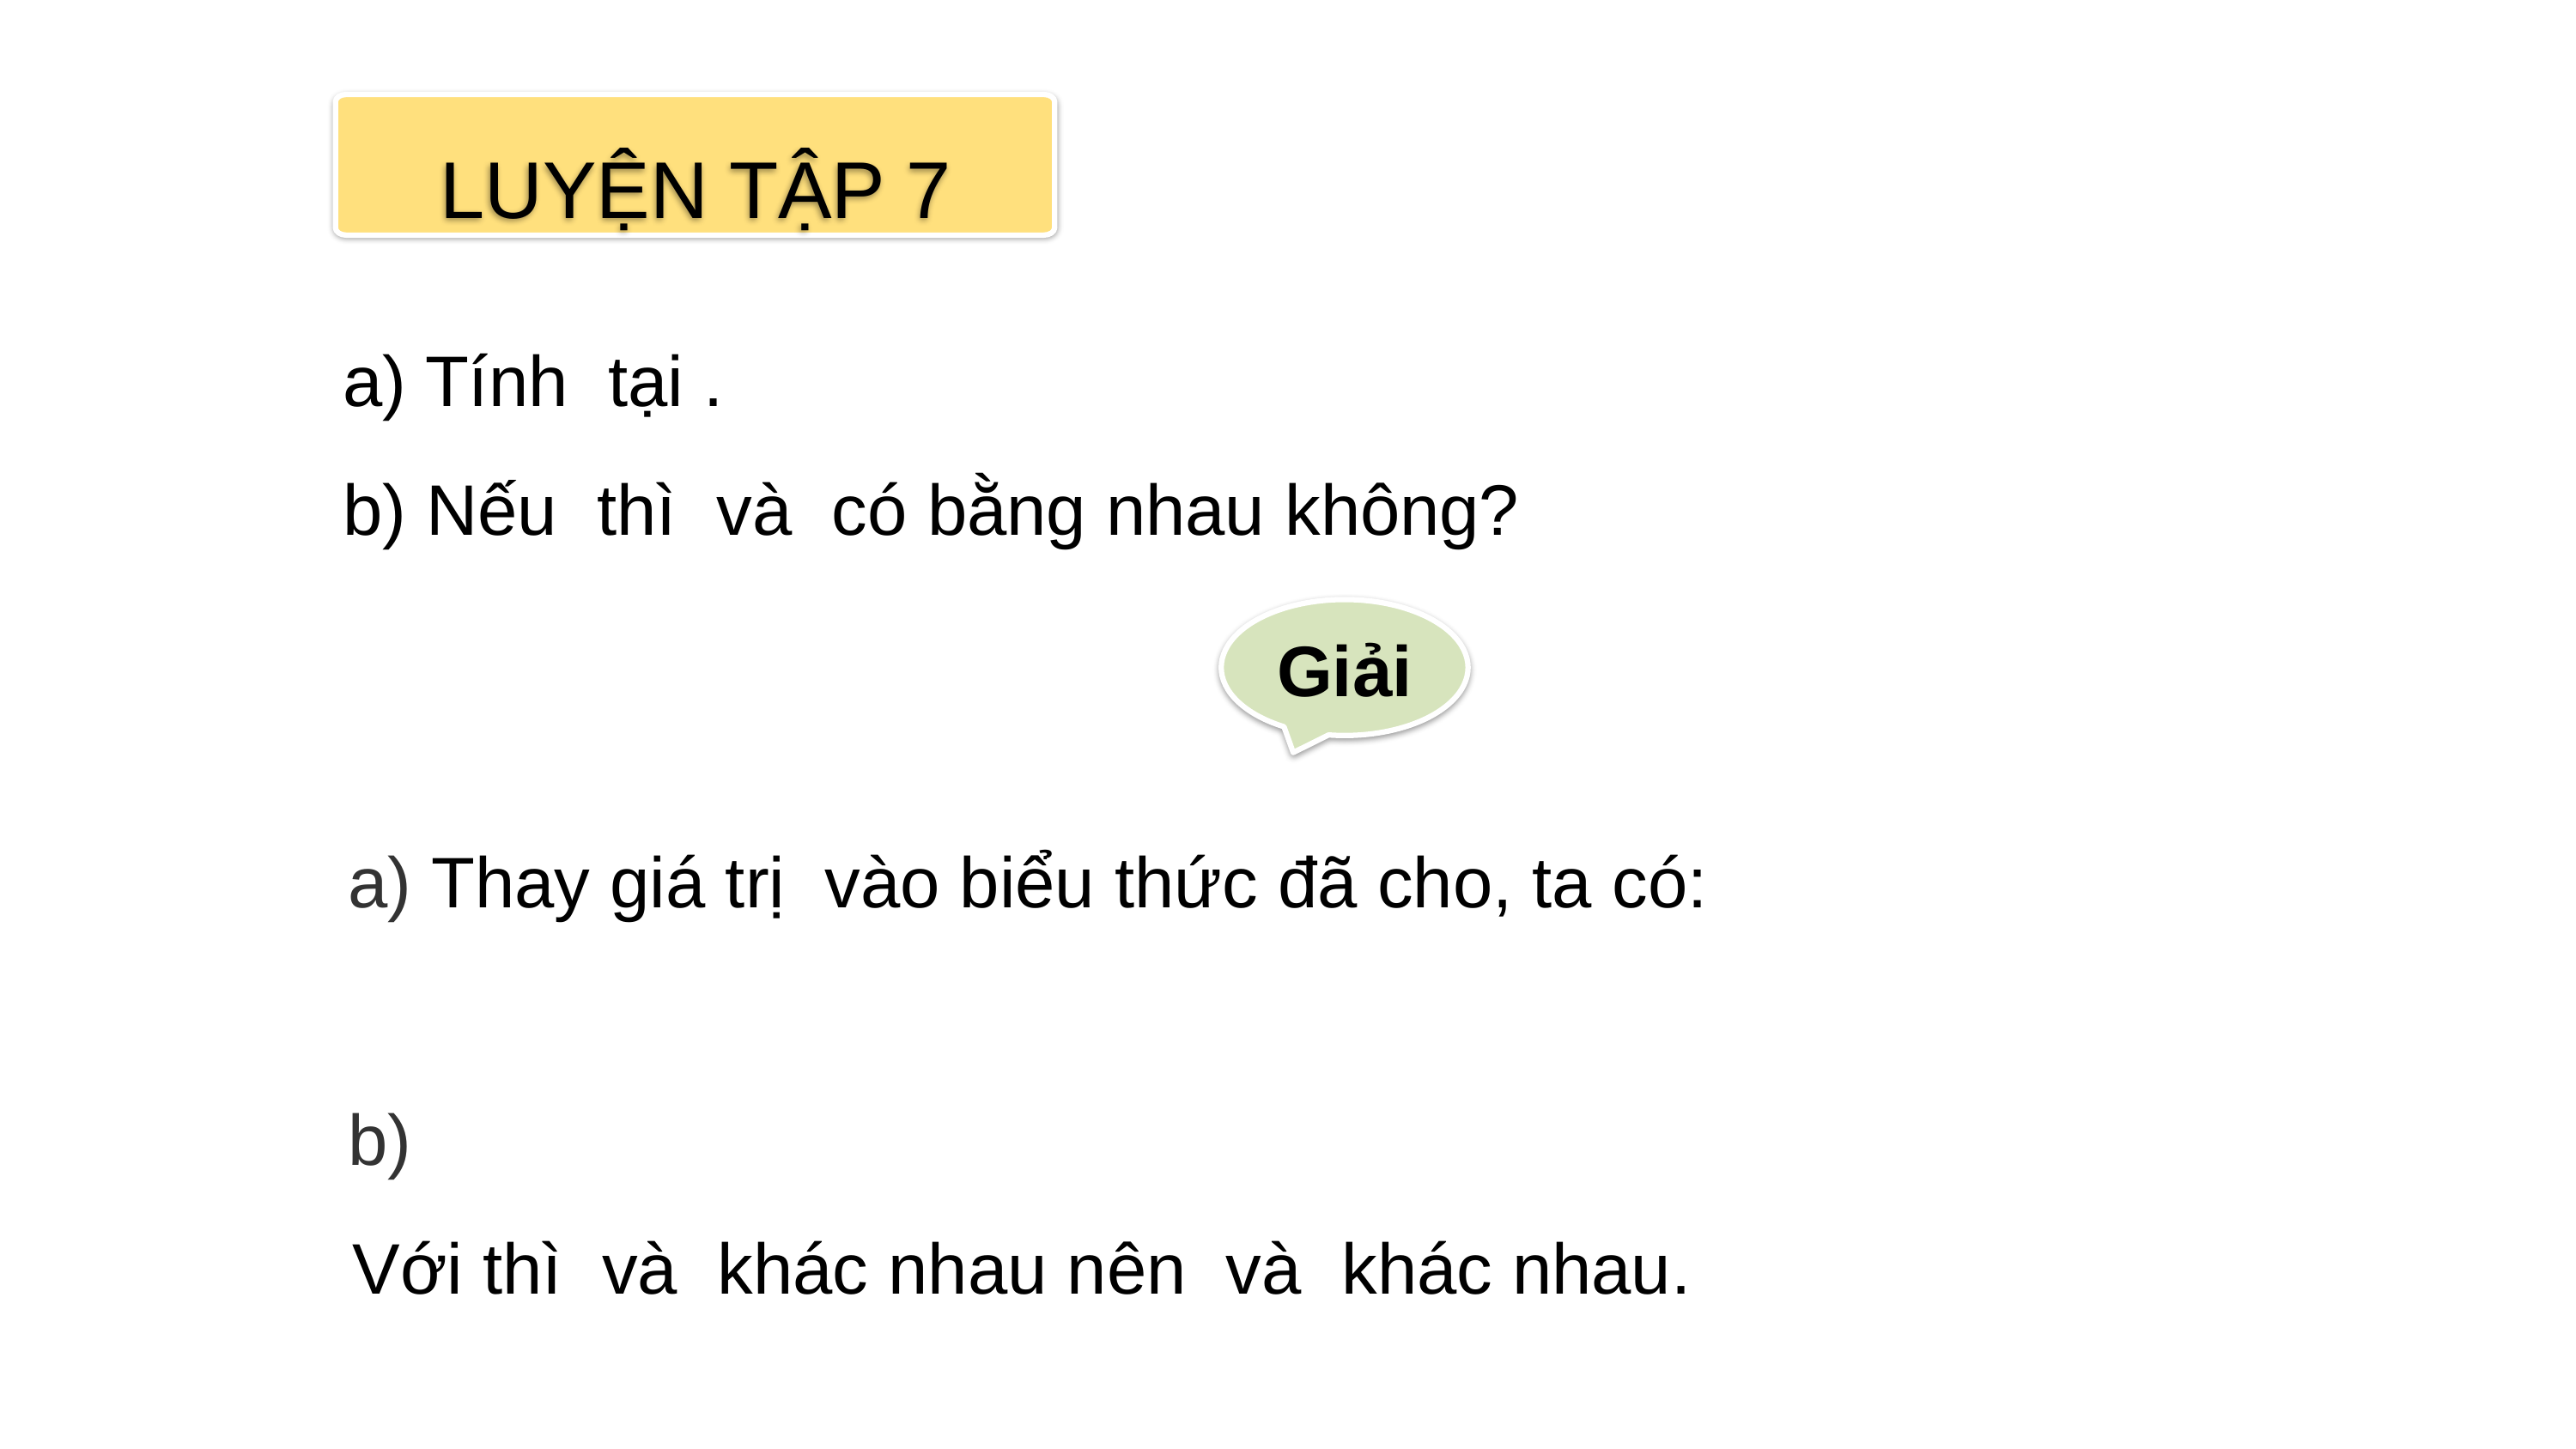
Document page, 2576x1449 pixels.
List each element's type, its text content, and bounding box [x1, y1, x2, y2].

text_box Giải [1218, 597, 1471, 755]
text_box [335, 83, 1055, 244]
